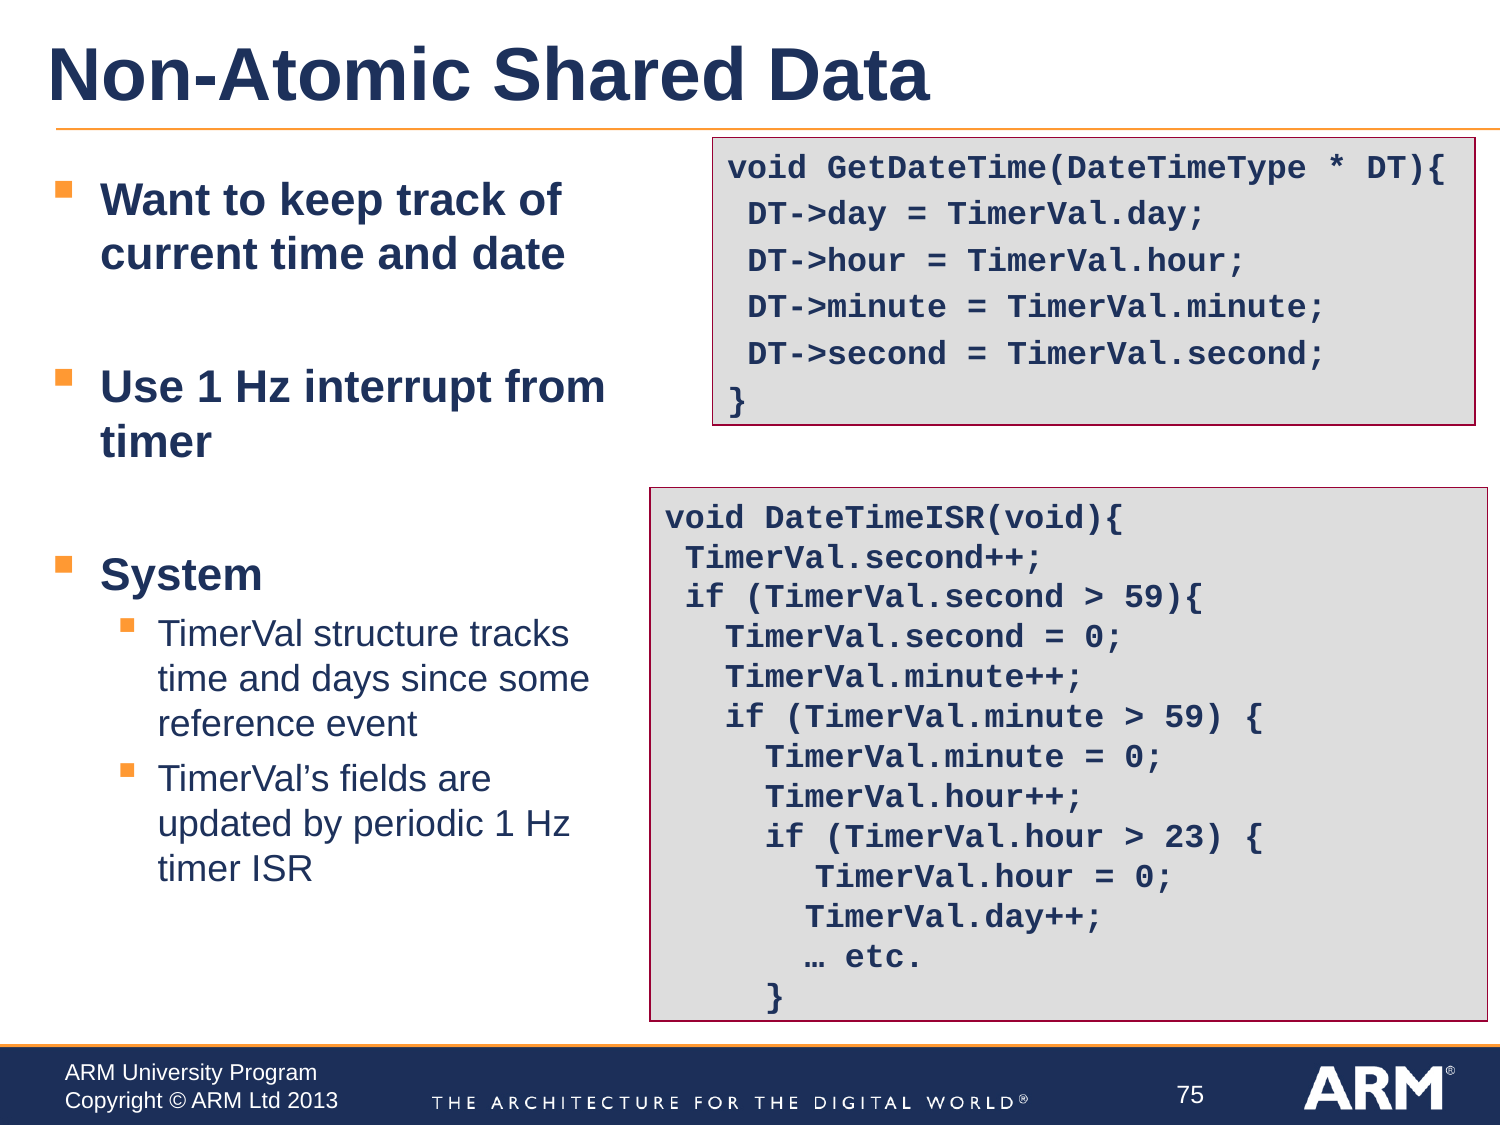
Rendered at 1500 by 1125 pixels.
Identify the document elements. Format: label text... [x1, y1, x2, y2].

text_box void GetDateTime(DateTimeType * DT){ DT->day = TimerVal.day; DT->hour = TimerVal.hour; DT->minute = TimerVal.minute; DT->second = TimerVal.second; } [712, 137, 1475, 426]
list Want to keep track of current time and date Use 1 Hz interrupt from timer System TimerVal structure tracks time and days since some reference event TimerVal’s fields are updated by periodic 1 Hz timer ISR [37, 162, 638, 1088]
text_box void DateTimeISR(void){ TimerVal.second++; if (TimerVal.second > 59){ TimerVal.second = 0; TimerVal.minute++; if (TimerVal.minute > 59) { TimerVal.minute = 0; TimerVal.hour++; if (TimerVal.hour > 23) { TimerVal.hour = 0; TimerVal.day++; … etc. } [649, 487, 1488, 1022]
picture [0, 1048, 1500, 1125]
title Non-Atomic Shared Data [34, 1, 1500, 141]
